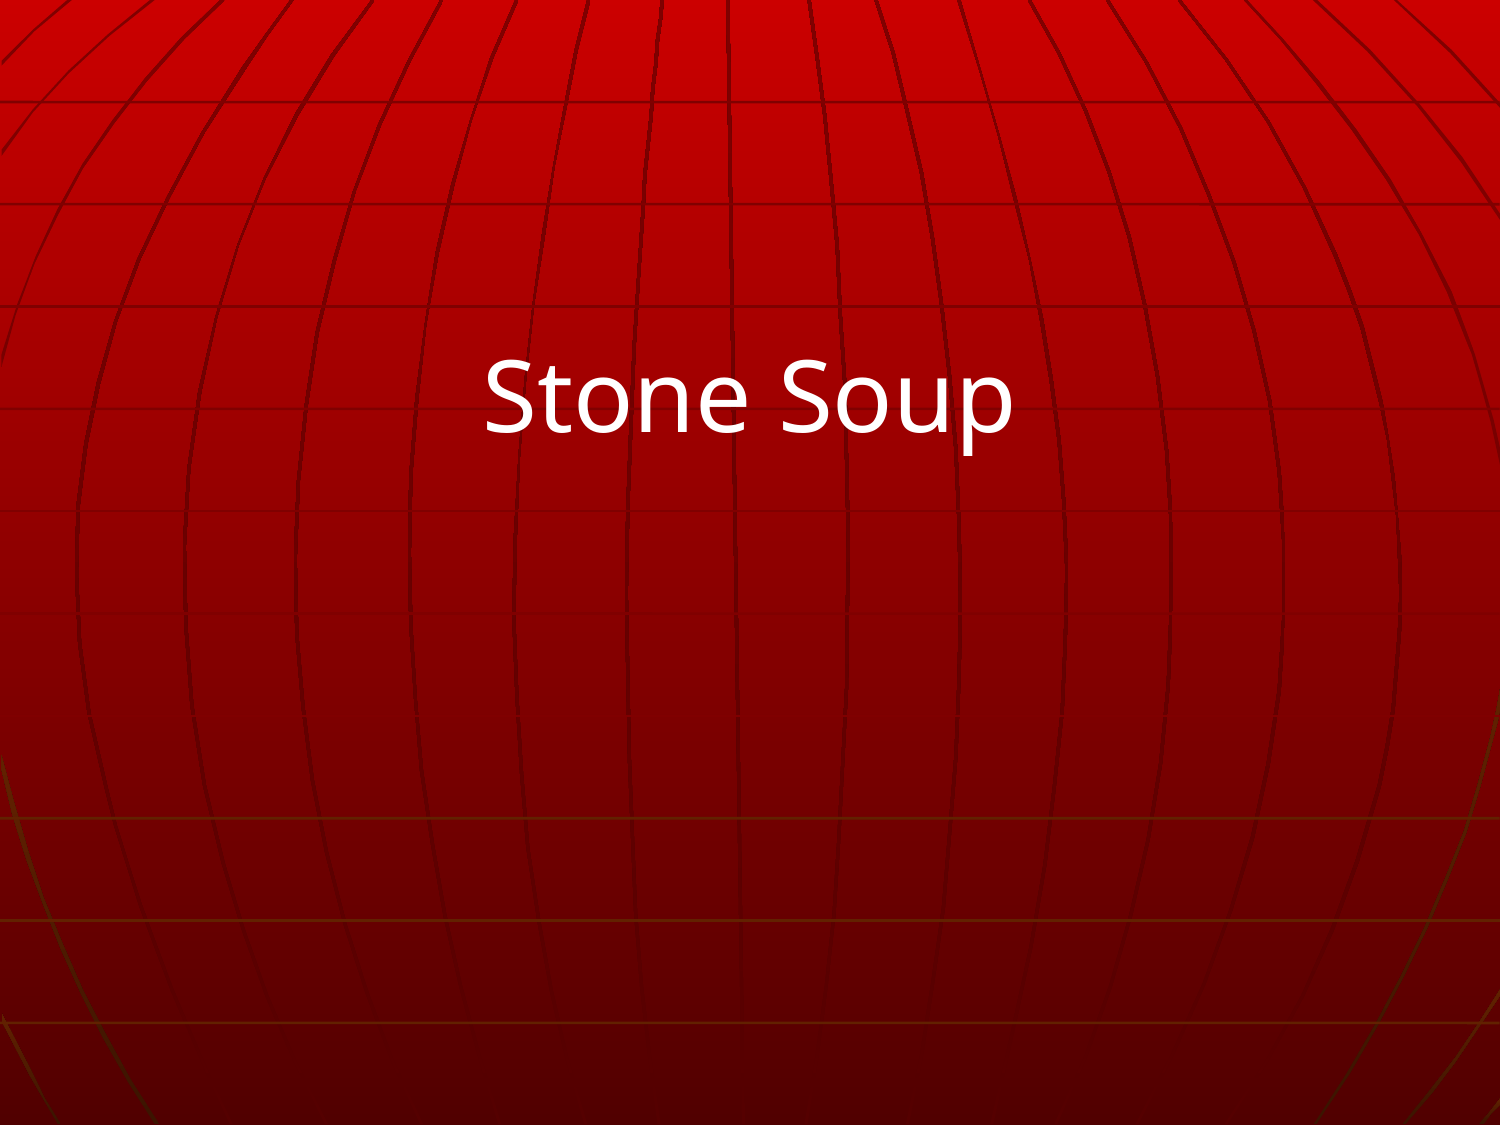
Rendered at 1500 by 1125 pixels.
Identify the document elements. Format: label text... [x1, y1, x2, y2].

text_box Stone Soup [194, 324, 1305, 580]
